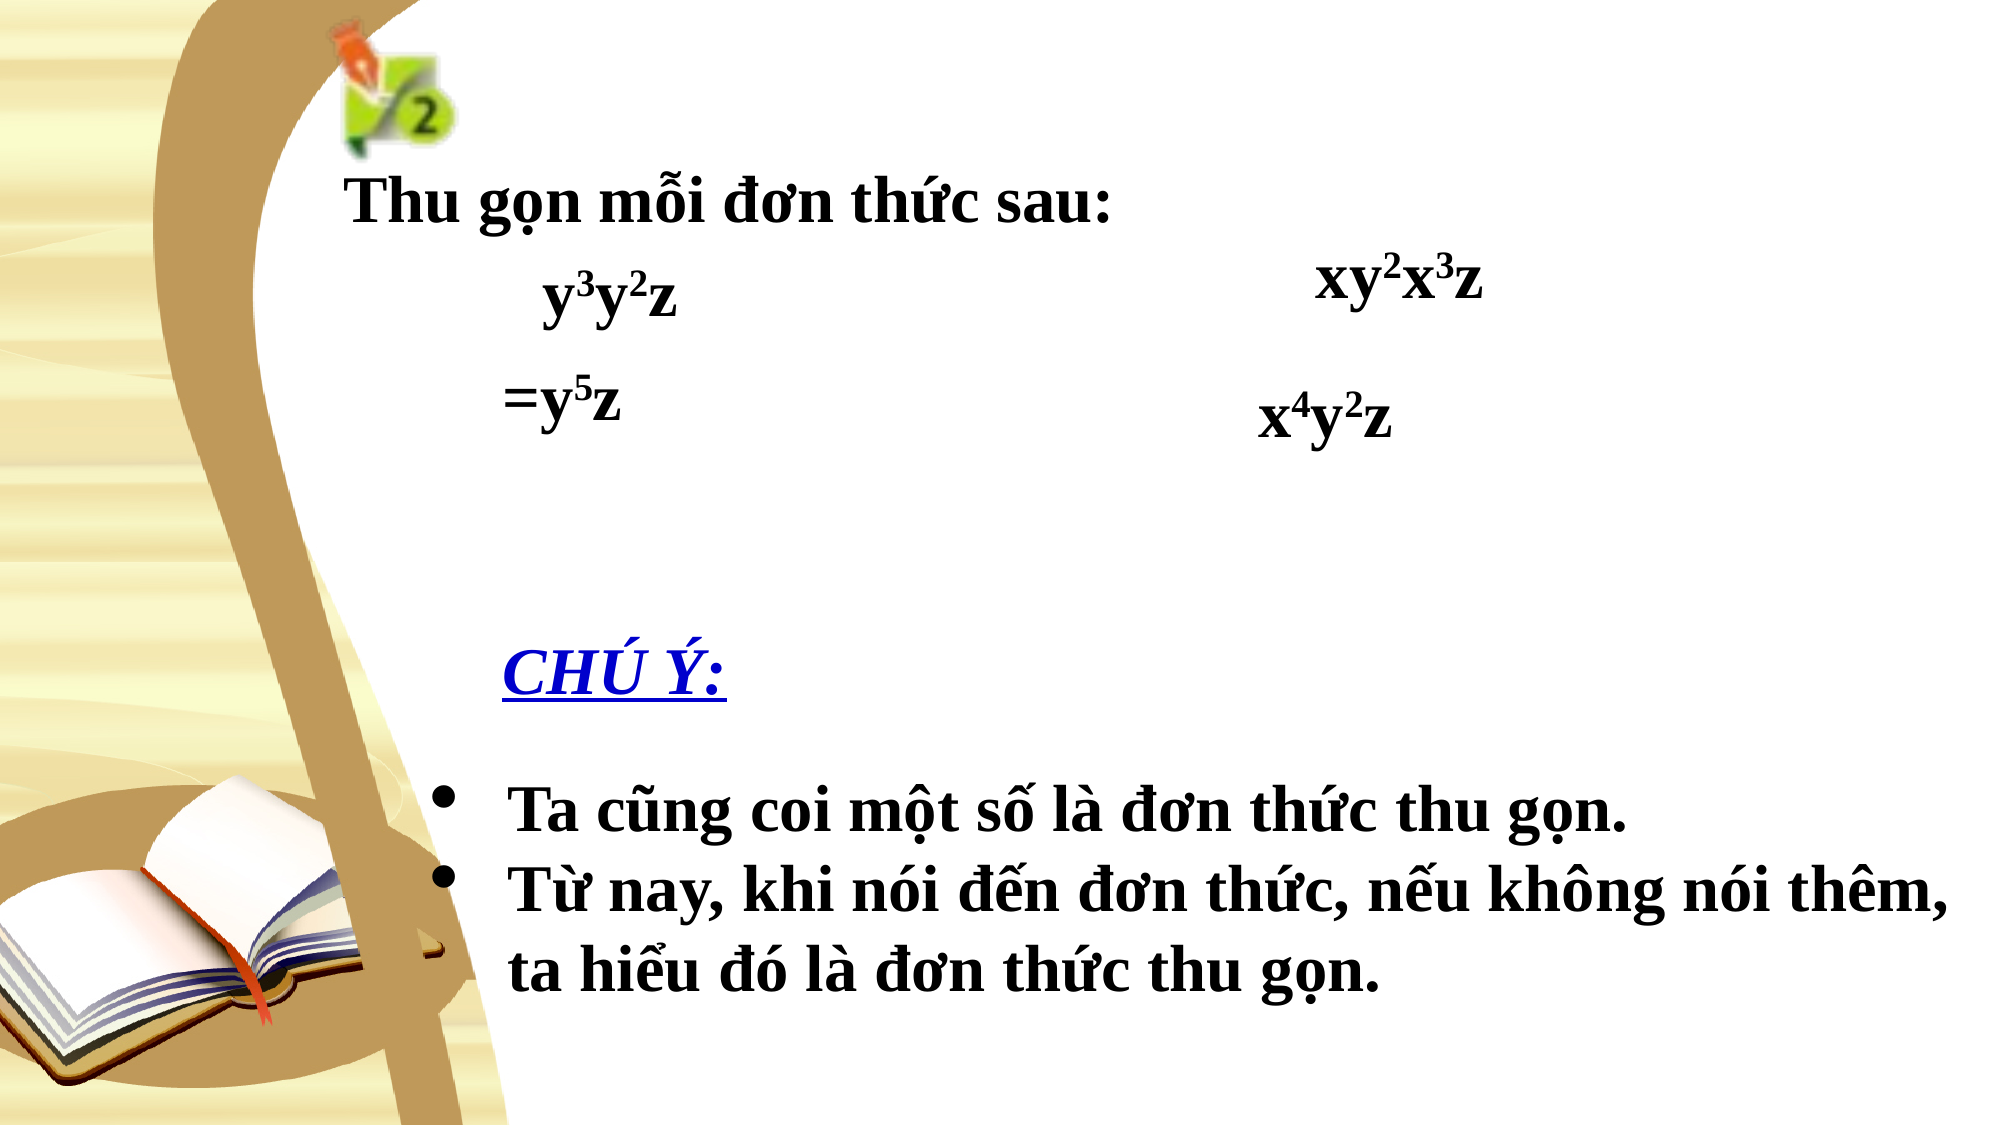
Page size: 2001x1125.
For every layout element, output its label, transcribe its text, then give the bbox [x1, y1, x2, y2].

text_box CHÚ Ý: [487, 620, 799, 715]
text_box y3y2z [527, 242, 710, 337]
text_box Ta cũng coi một số là đơn thức thu gọn. Từ nay, khi nói đến đơn thức, nếu không nói thêm, ta hiểu đó là đơn thức thu gọn. [417, 757, 2000, 1012]
picture [0, 0, 2001, 1125]
text_box =y5z [487, 346, 707, 441]
text_box Thu gọn mỗi đơn thức sau: [328, 148, 1137, 244]
